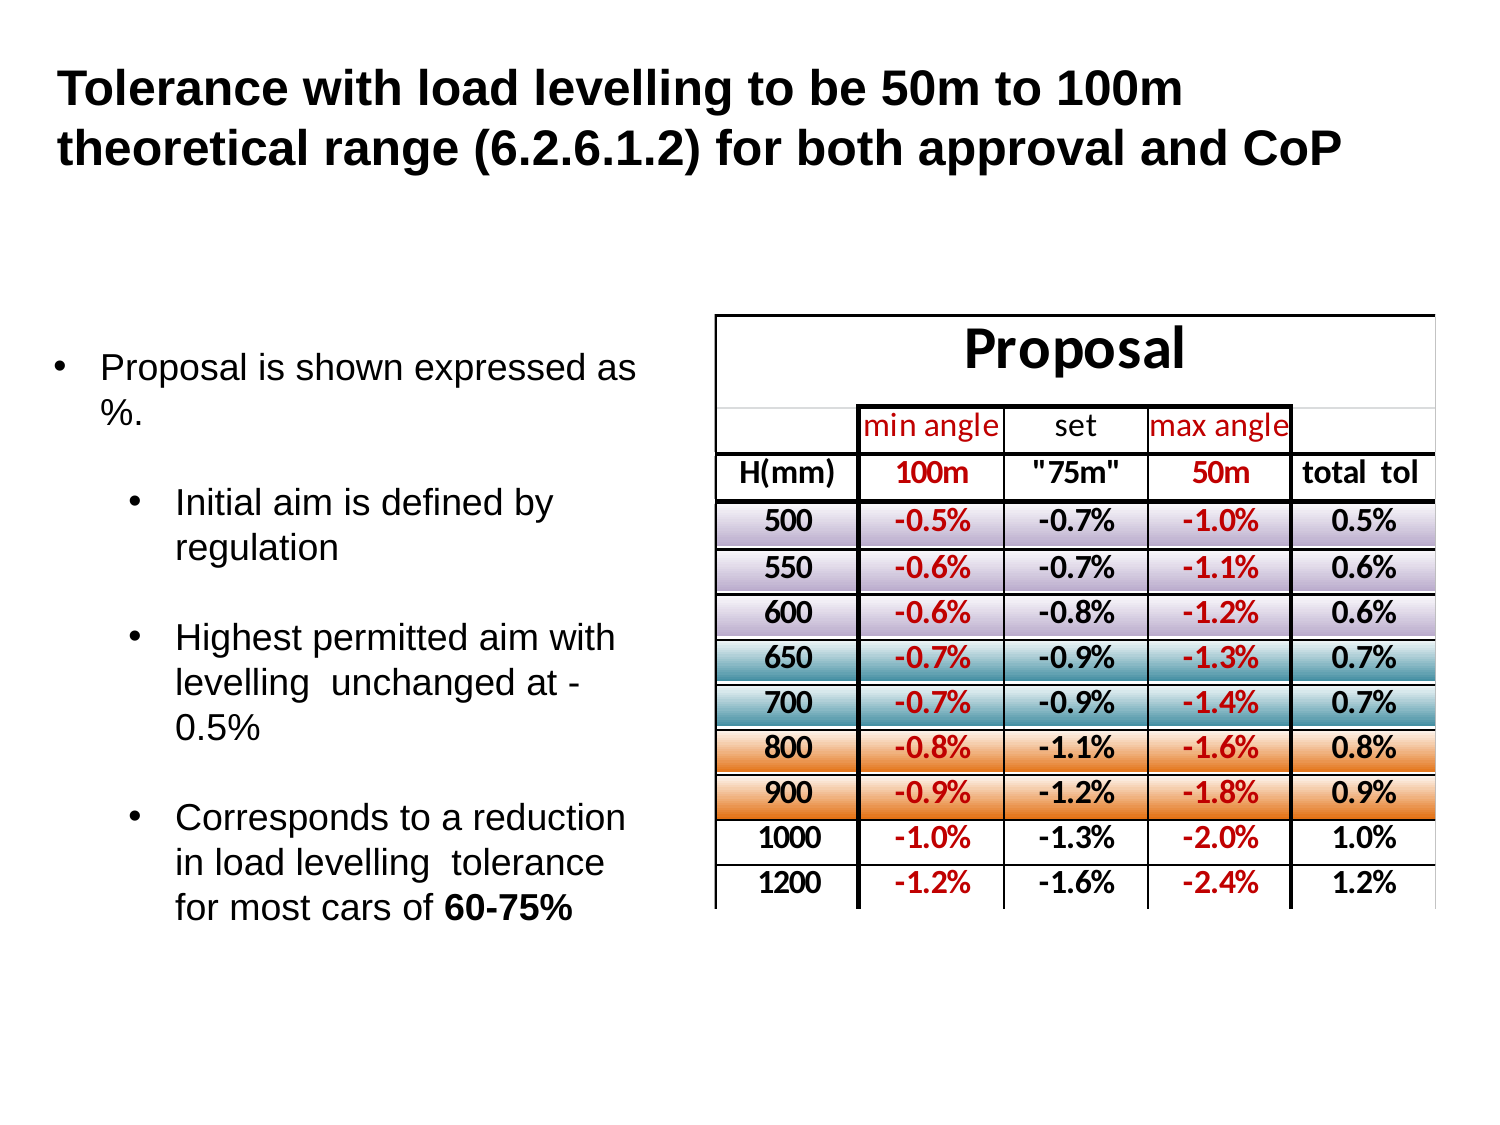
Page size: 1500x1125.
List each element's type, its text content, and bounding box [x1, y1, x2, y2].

text_box Proposal is shown expressed as %. Initial aim is defined by regulation Highest permitted aim with levelling unchanged at -0.5% Corresponds to a reduction in load levelling tolerance for most cars of 60-75% [38, 290, 668, 936]
text_box Tolerance with load levelling to be 50m to 100m theoretical range (6.2.6.1.2) for both approval and CoP [42, 48, 1466, 183]
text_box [714, 314, 1438, 912]
